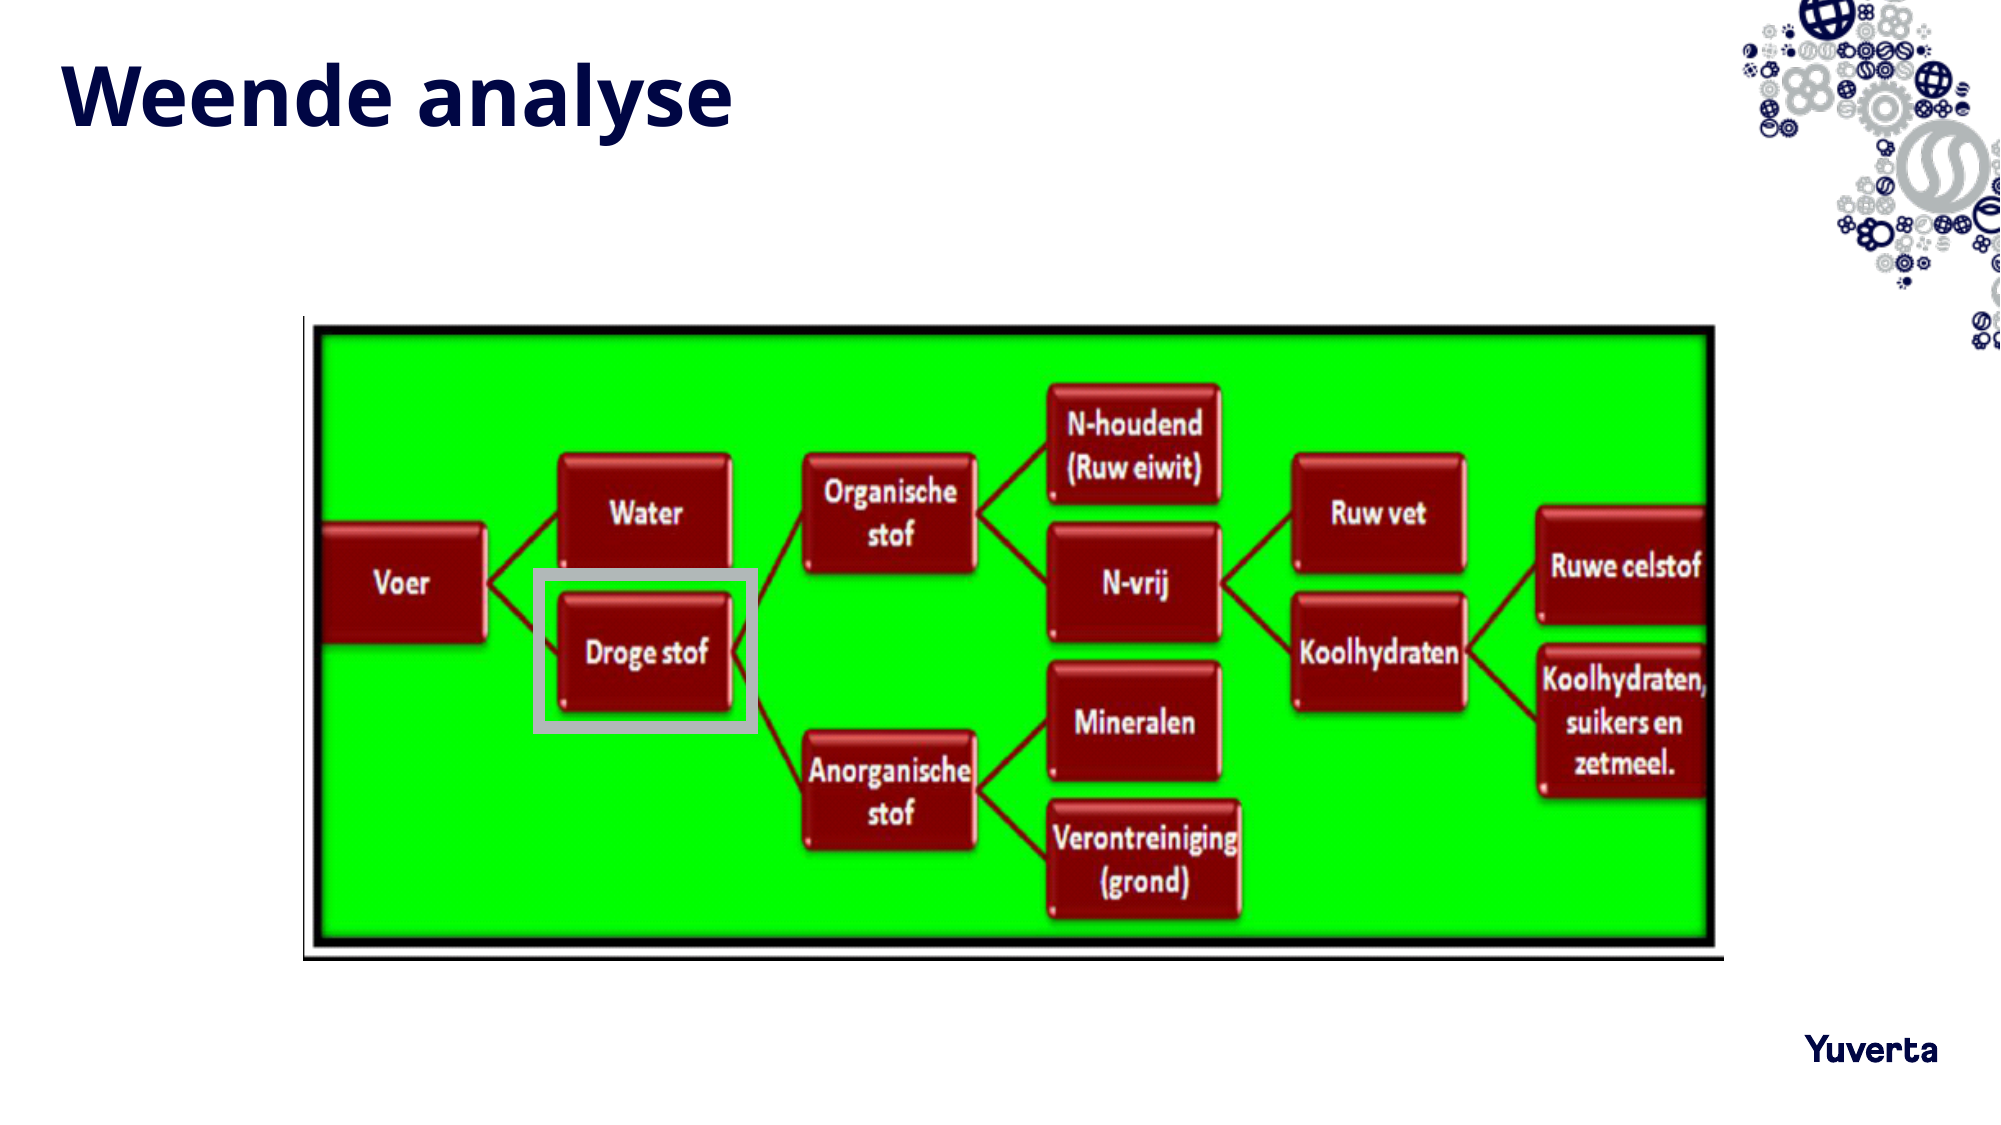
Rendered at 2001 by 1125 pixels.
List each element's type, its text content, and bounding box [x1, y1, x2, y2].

picture [0, 0, 2000, 1125]
title Weende analyse [60, 48, 1720, 239]
